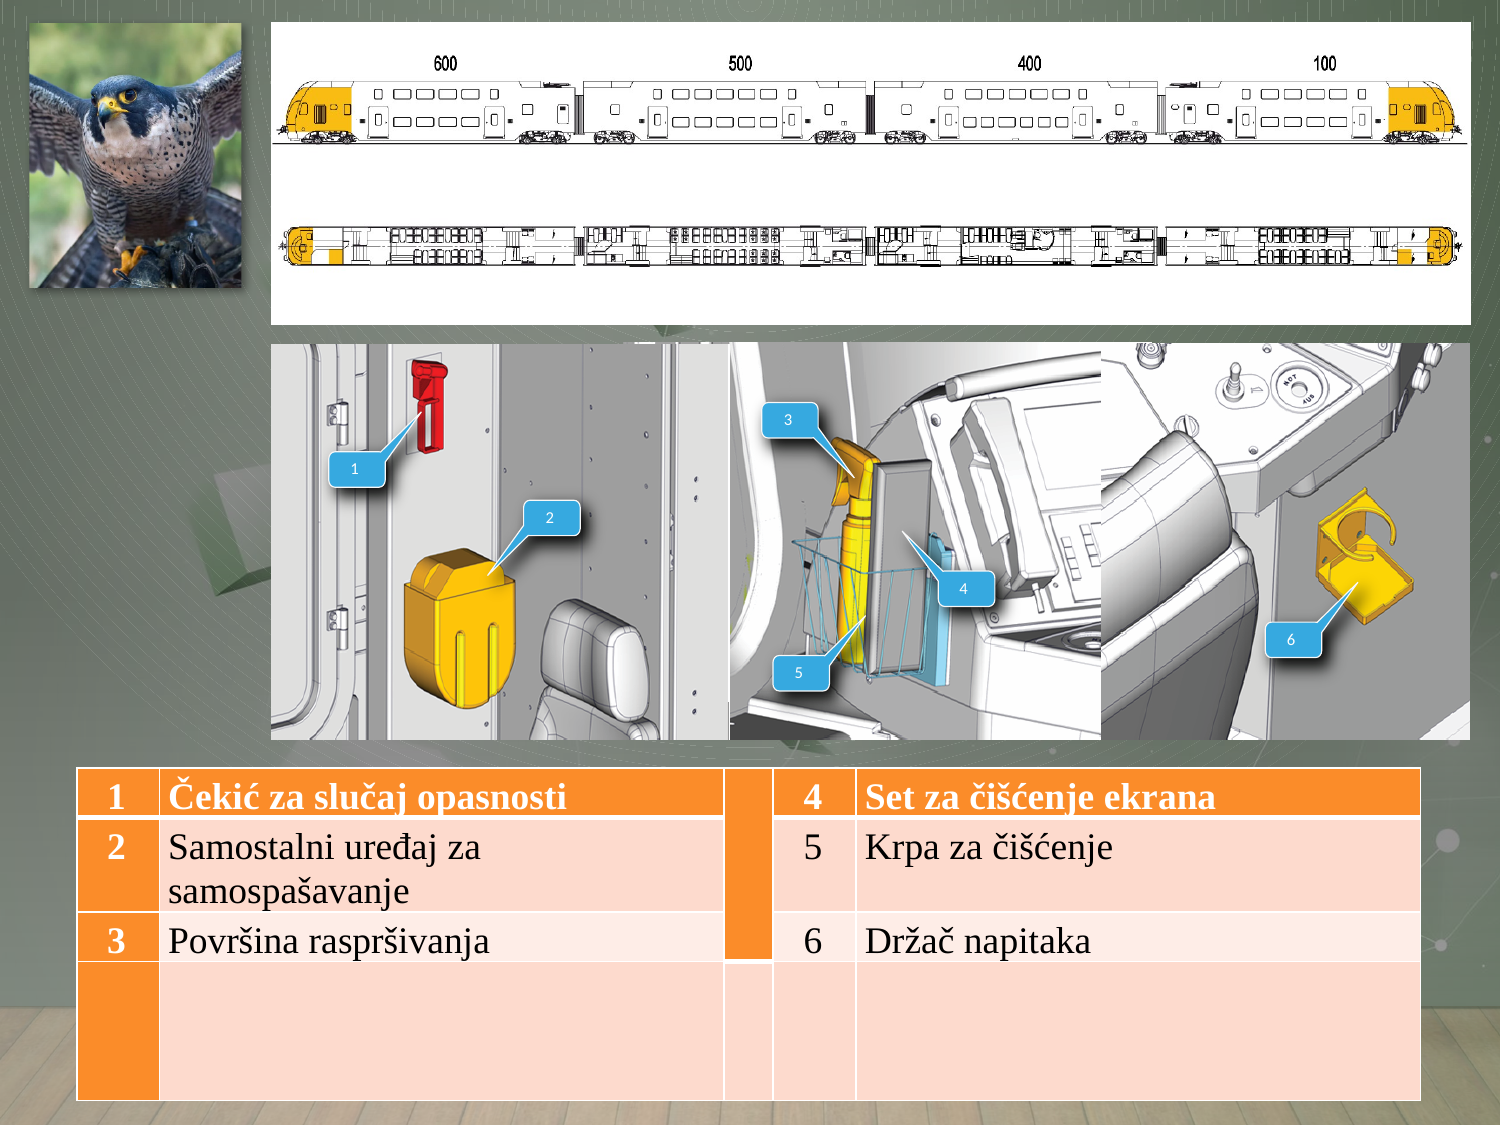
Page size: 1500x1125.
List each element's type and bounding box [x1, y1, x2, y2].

text_box [270, 22, 1471, 740]
picture [0, 0, 1500, 1125]
